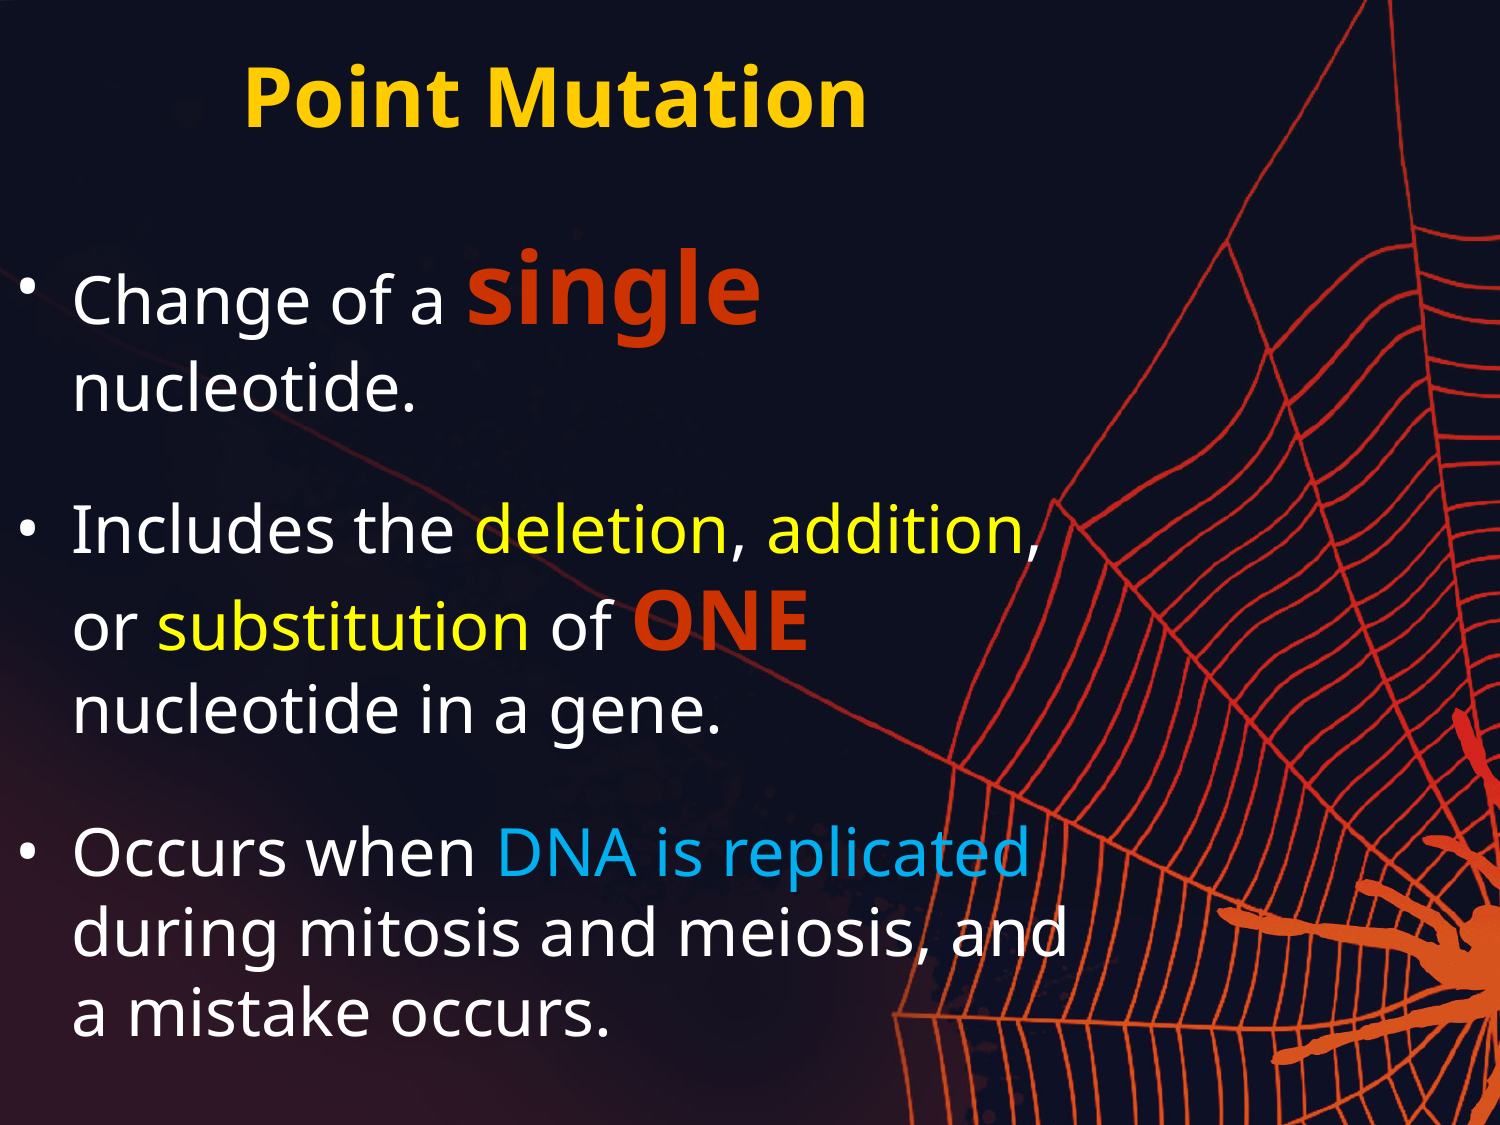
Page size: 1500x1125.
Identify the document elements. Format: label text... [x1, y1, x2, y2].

title Point Mutation [50, 24, 1063, 163]
list Change of a single nucleotide. Includes the deletion, addition, or substitution of ONE nucleotide in a gene. Occurs when DNA is replicated during mitosis and meiosis, and a mistake occurs. [0, 217, 1093, 993]
picture [0, 0, 1500, 1125]
